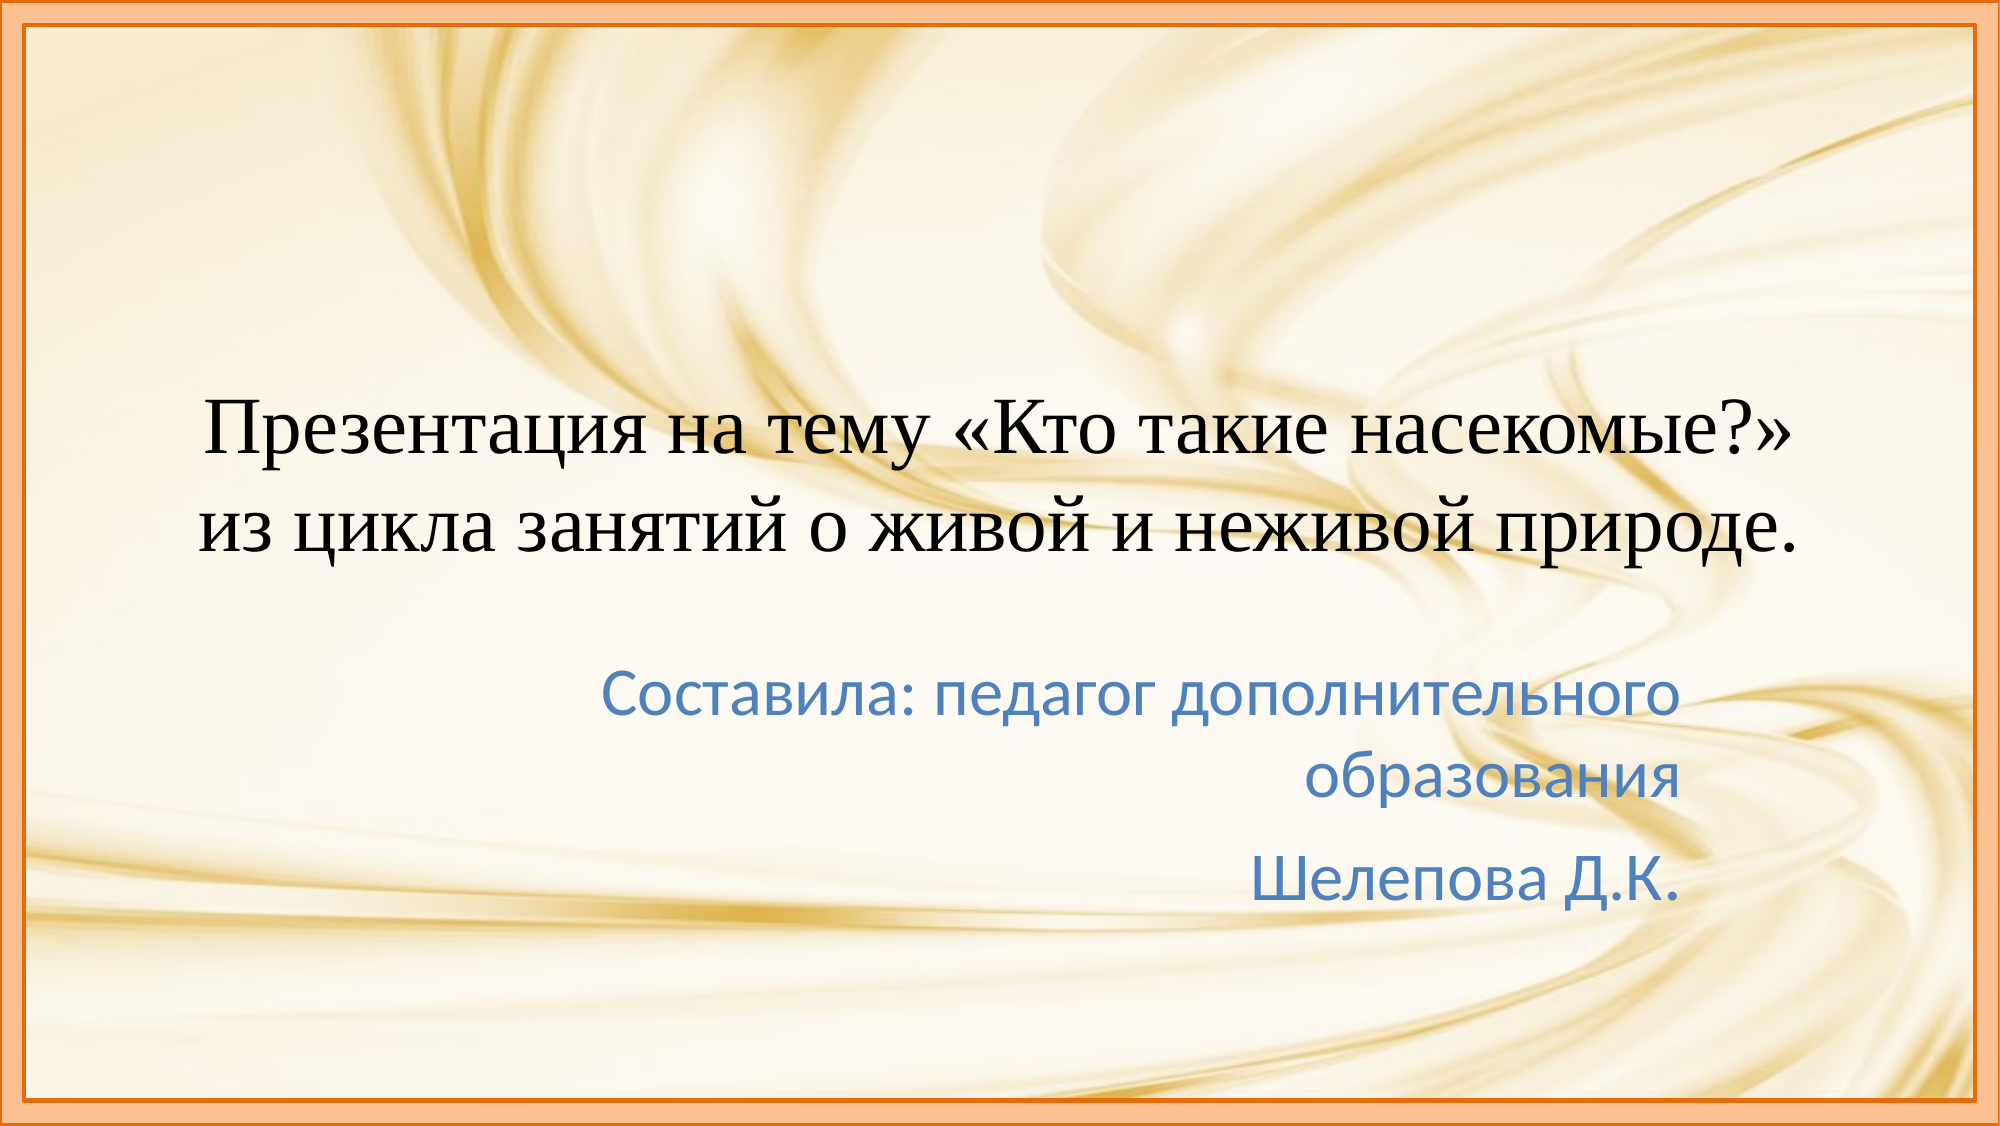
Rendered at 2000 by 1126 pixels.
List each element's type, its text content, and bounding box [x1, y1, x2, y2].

subtitle Составила: педагог дополнительного образования Шелепова Д.К. [299, 637, 1700, 926]
picture [26, 27, 1973, 1098]
title Презентация на тему «Кто такие насекомые?» из цикла занятий о живой и неживой природе. [150, 349, 1850, 591]
